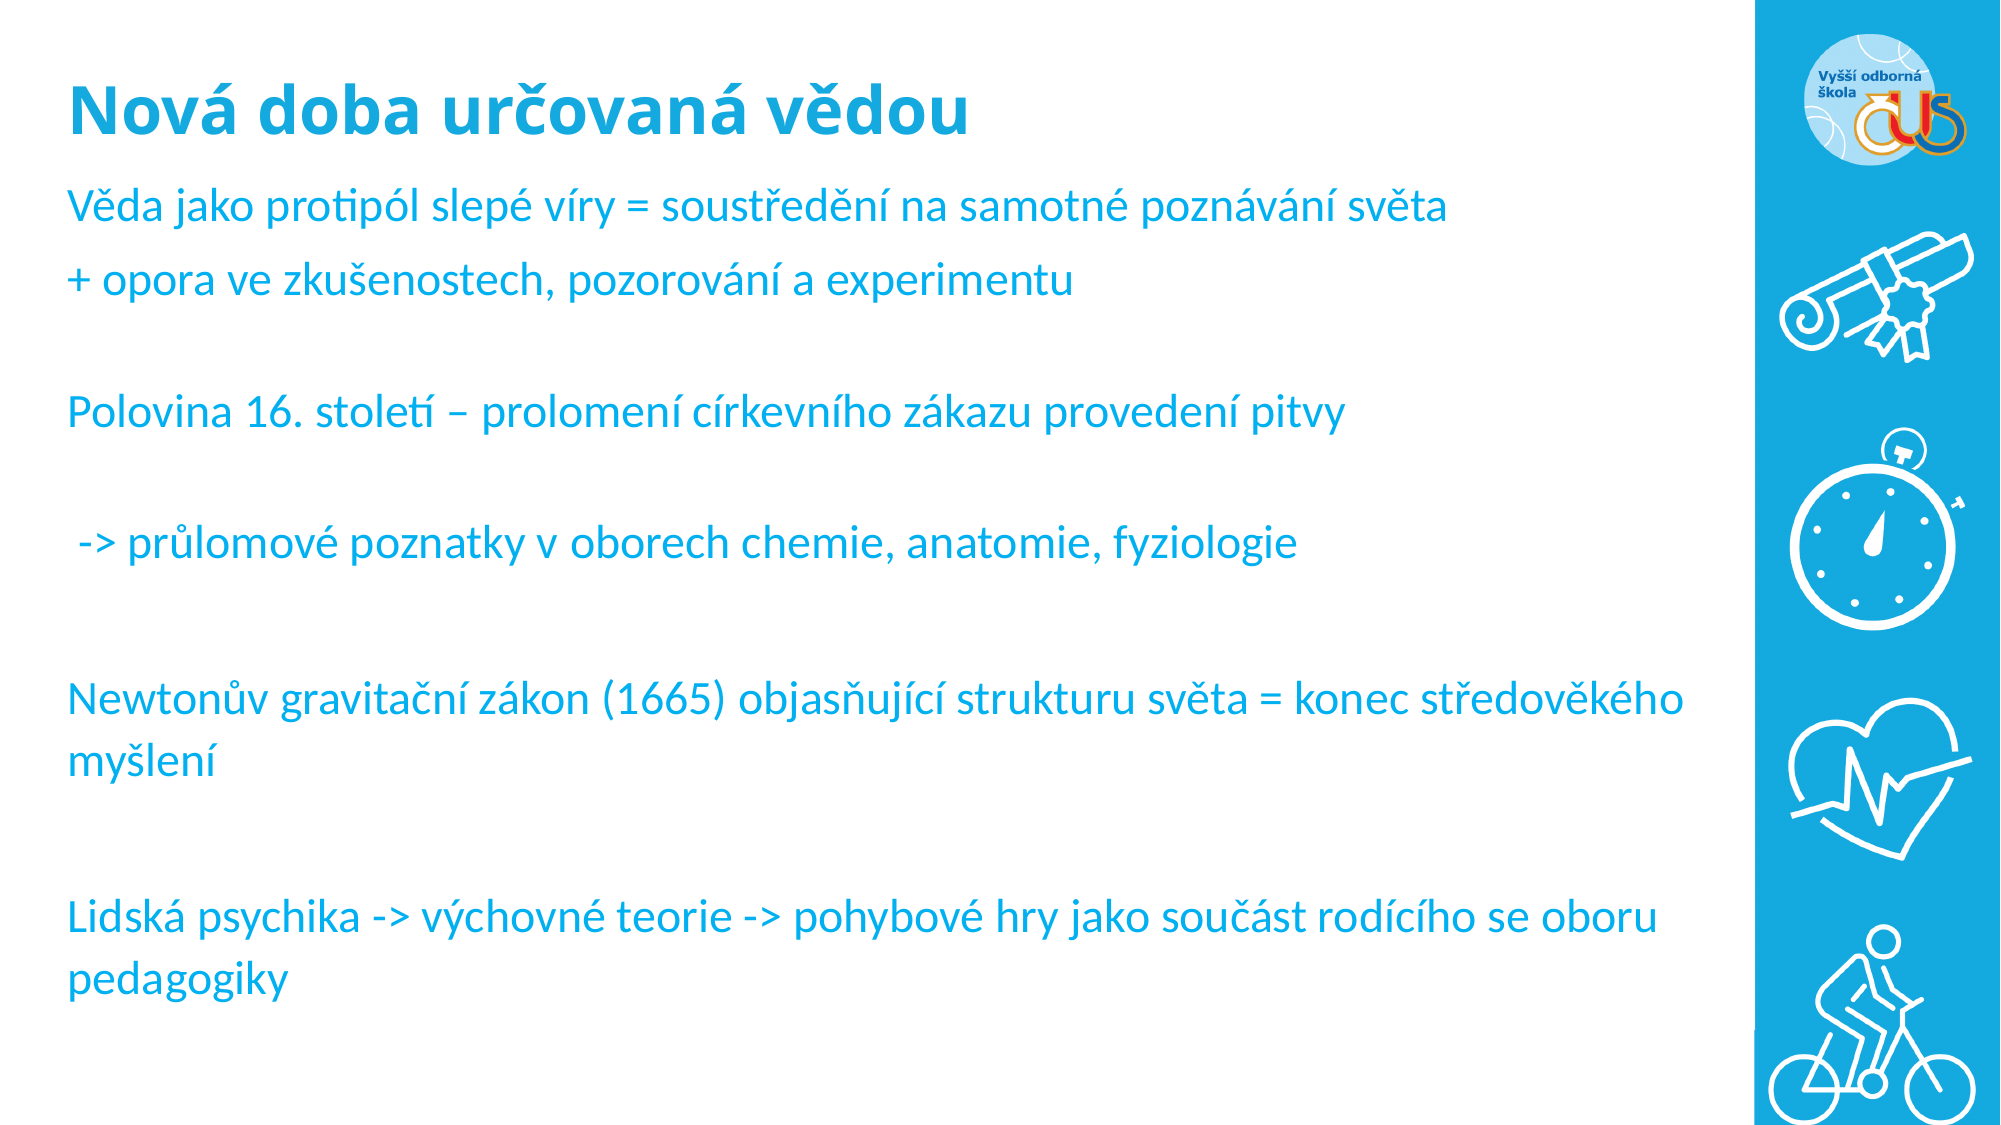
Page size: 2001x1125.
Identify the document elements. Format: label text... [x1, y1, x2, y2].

title Nová doba určovaná vědou [52, 59, 1713, 165]
list Věda jako protipól slepé víry = soustředění na samotné poznávání světa + opora ve zkušenostech, pozorování a experimentu Polovina 16. století – prolomení církevního zákazu provedení pitvy -> průlomové poznatky v oborech chemie, anatomie, fyziologie Newtonův gravitační zákon (1665) objasňující strukturu světa = konec středověkého myšlení Lidská psychika -> výchovné teorie -> pohybové hry jako součást rodícího se oboru pedagogiky [52, 165, 1713, 999]
picture [1754, 0, 2000, 1125]
